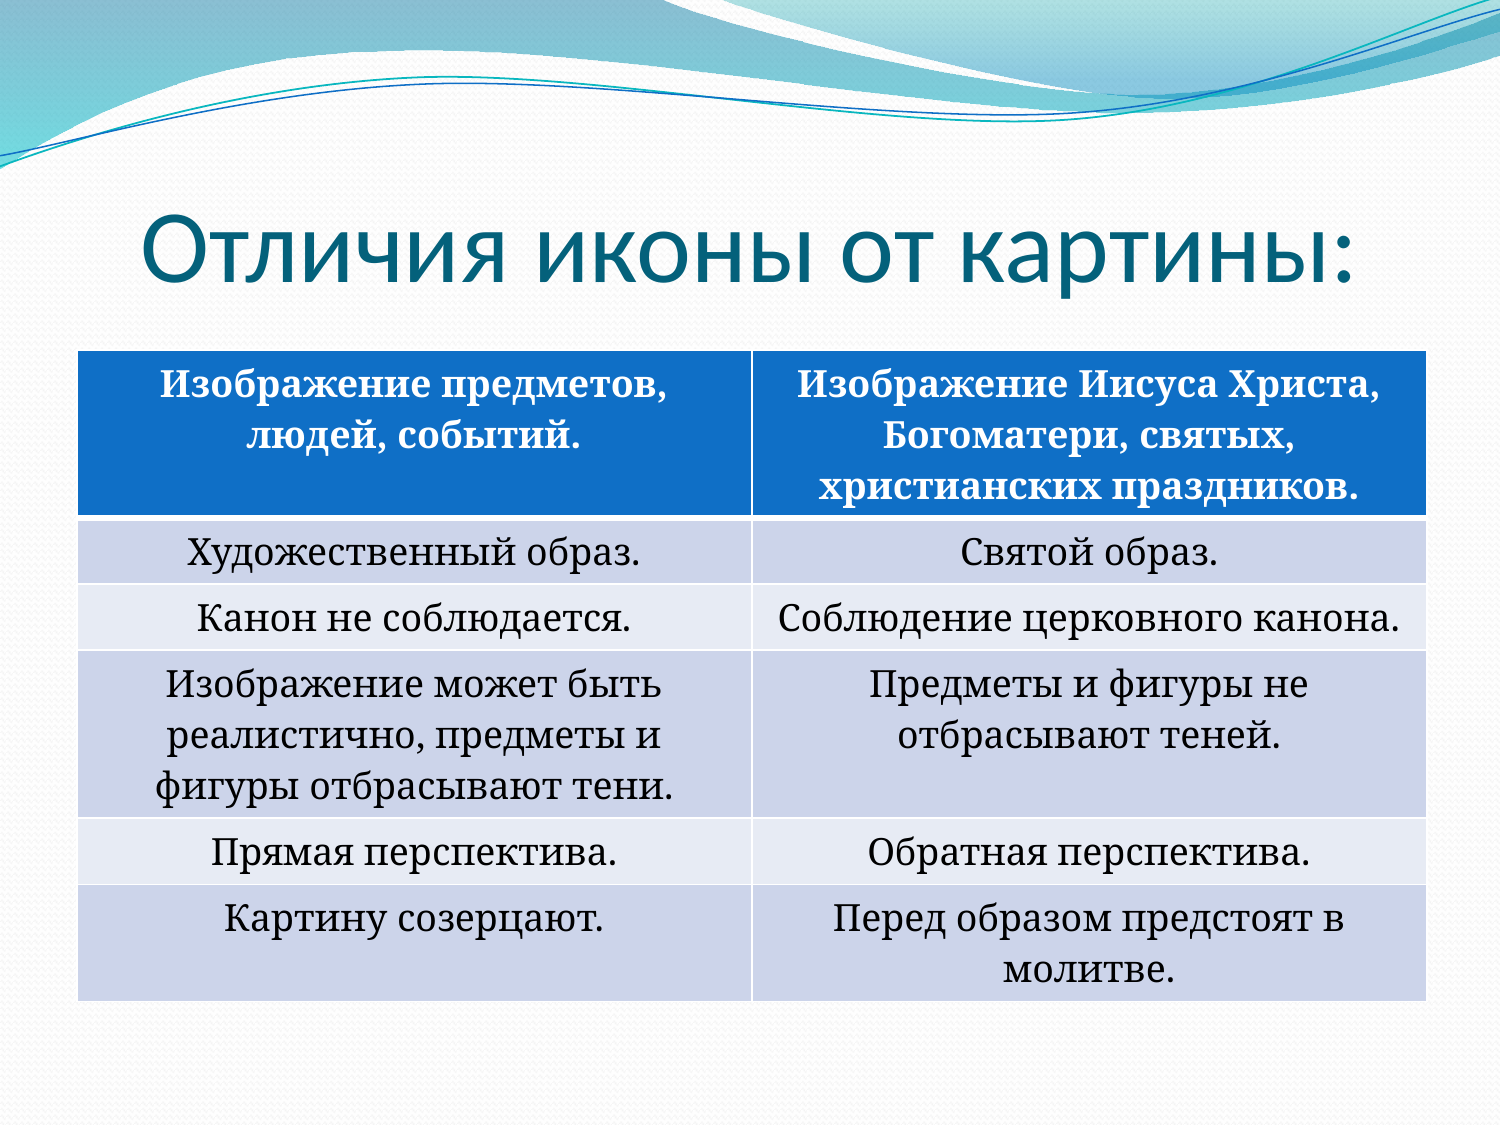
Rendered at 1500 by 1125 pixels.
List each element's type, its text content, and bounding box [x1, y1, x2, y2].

table_cell Предметы и фигуры не отбрасывают теней. [753, 651, 1426, 817]
table_cell Прямая перспектива. [78, 819, 751, 884]
table_cell Картину созерцают. [78, 885, 751, 1001]
table_cell Обратная перспектива. [753, 819, 1426, 884]
table_cell Художественный образ. [78, 521, 751, 583]
table_header Изображение Иисуса Христа, Богоматери, святых, христианских праздников. [753, 351, 1426, 515]
table_cell Соблюдение церковного канона. [753, 585, 1426, 649]
table_cell Перед образом предстоят в молитве. [753, 885, 1426, 1001]
table_header Изображение предметов, людей, событий. [78, 351, 751, 515]
table_cell Святой образ. [753, 521, 1426, 583]
table_cell Канон не соблюдается. [78, 585, 751, 649]
title Отличия иконы от картины: [75, 115, 1425, 303]
table_cell Изображение может быть реалистично, предметы и фигуры отбрасывают тени. [78, 651, 751, 817]
